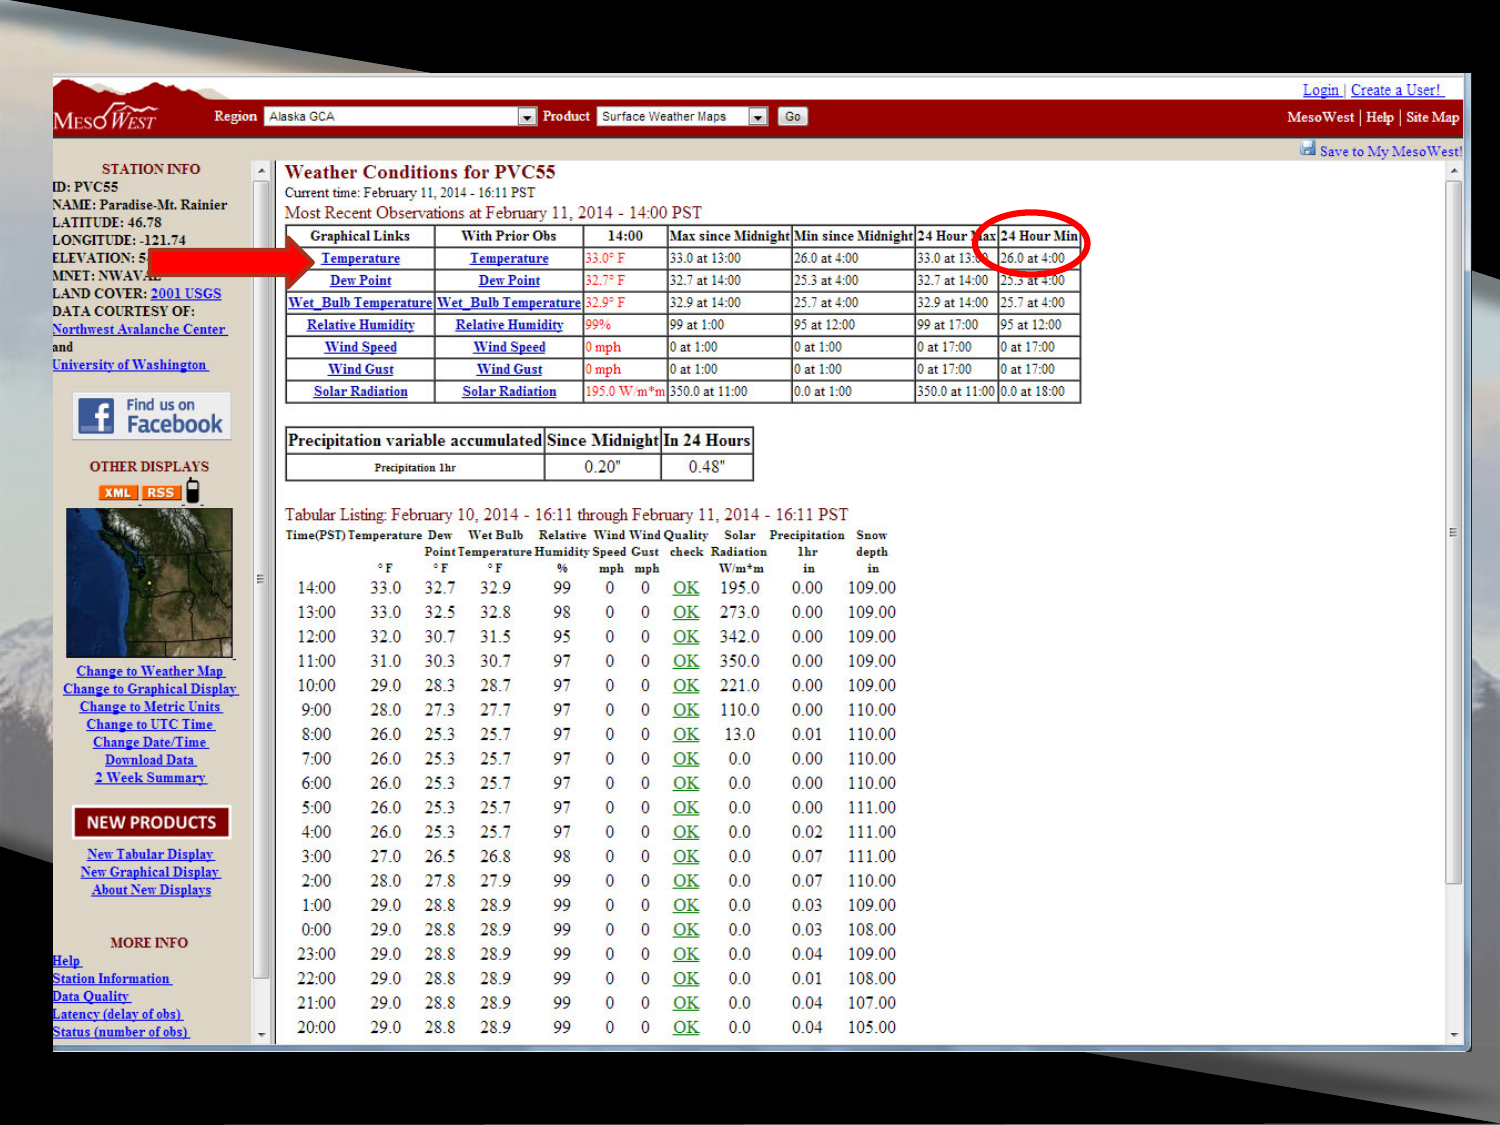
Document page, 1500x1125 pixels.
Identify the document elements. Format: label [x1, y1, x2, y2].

text_box [0, 0, 1500, 1125]
picture [52, 73, 1473, 1052]
